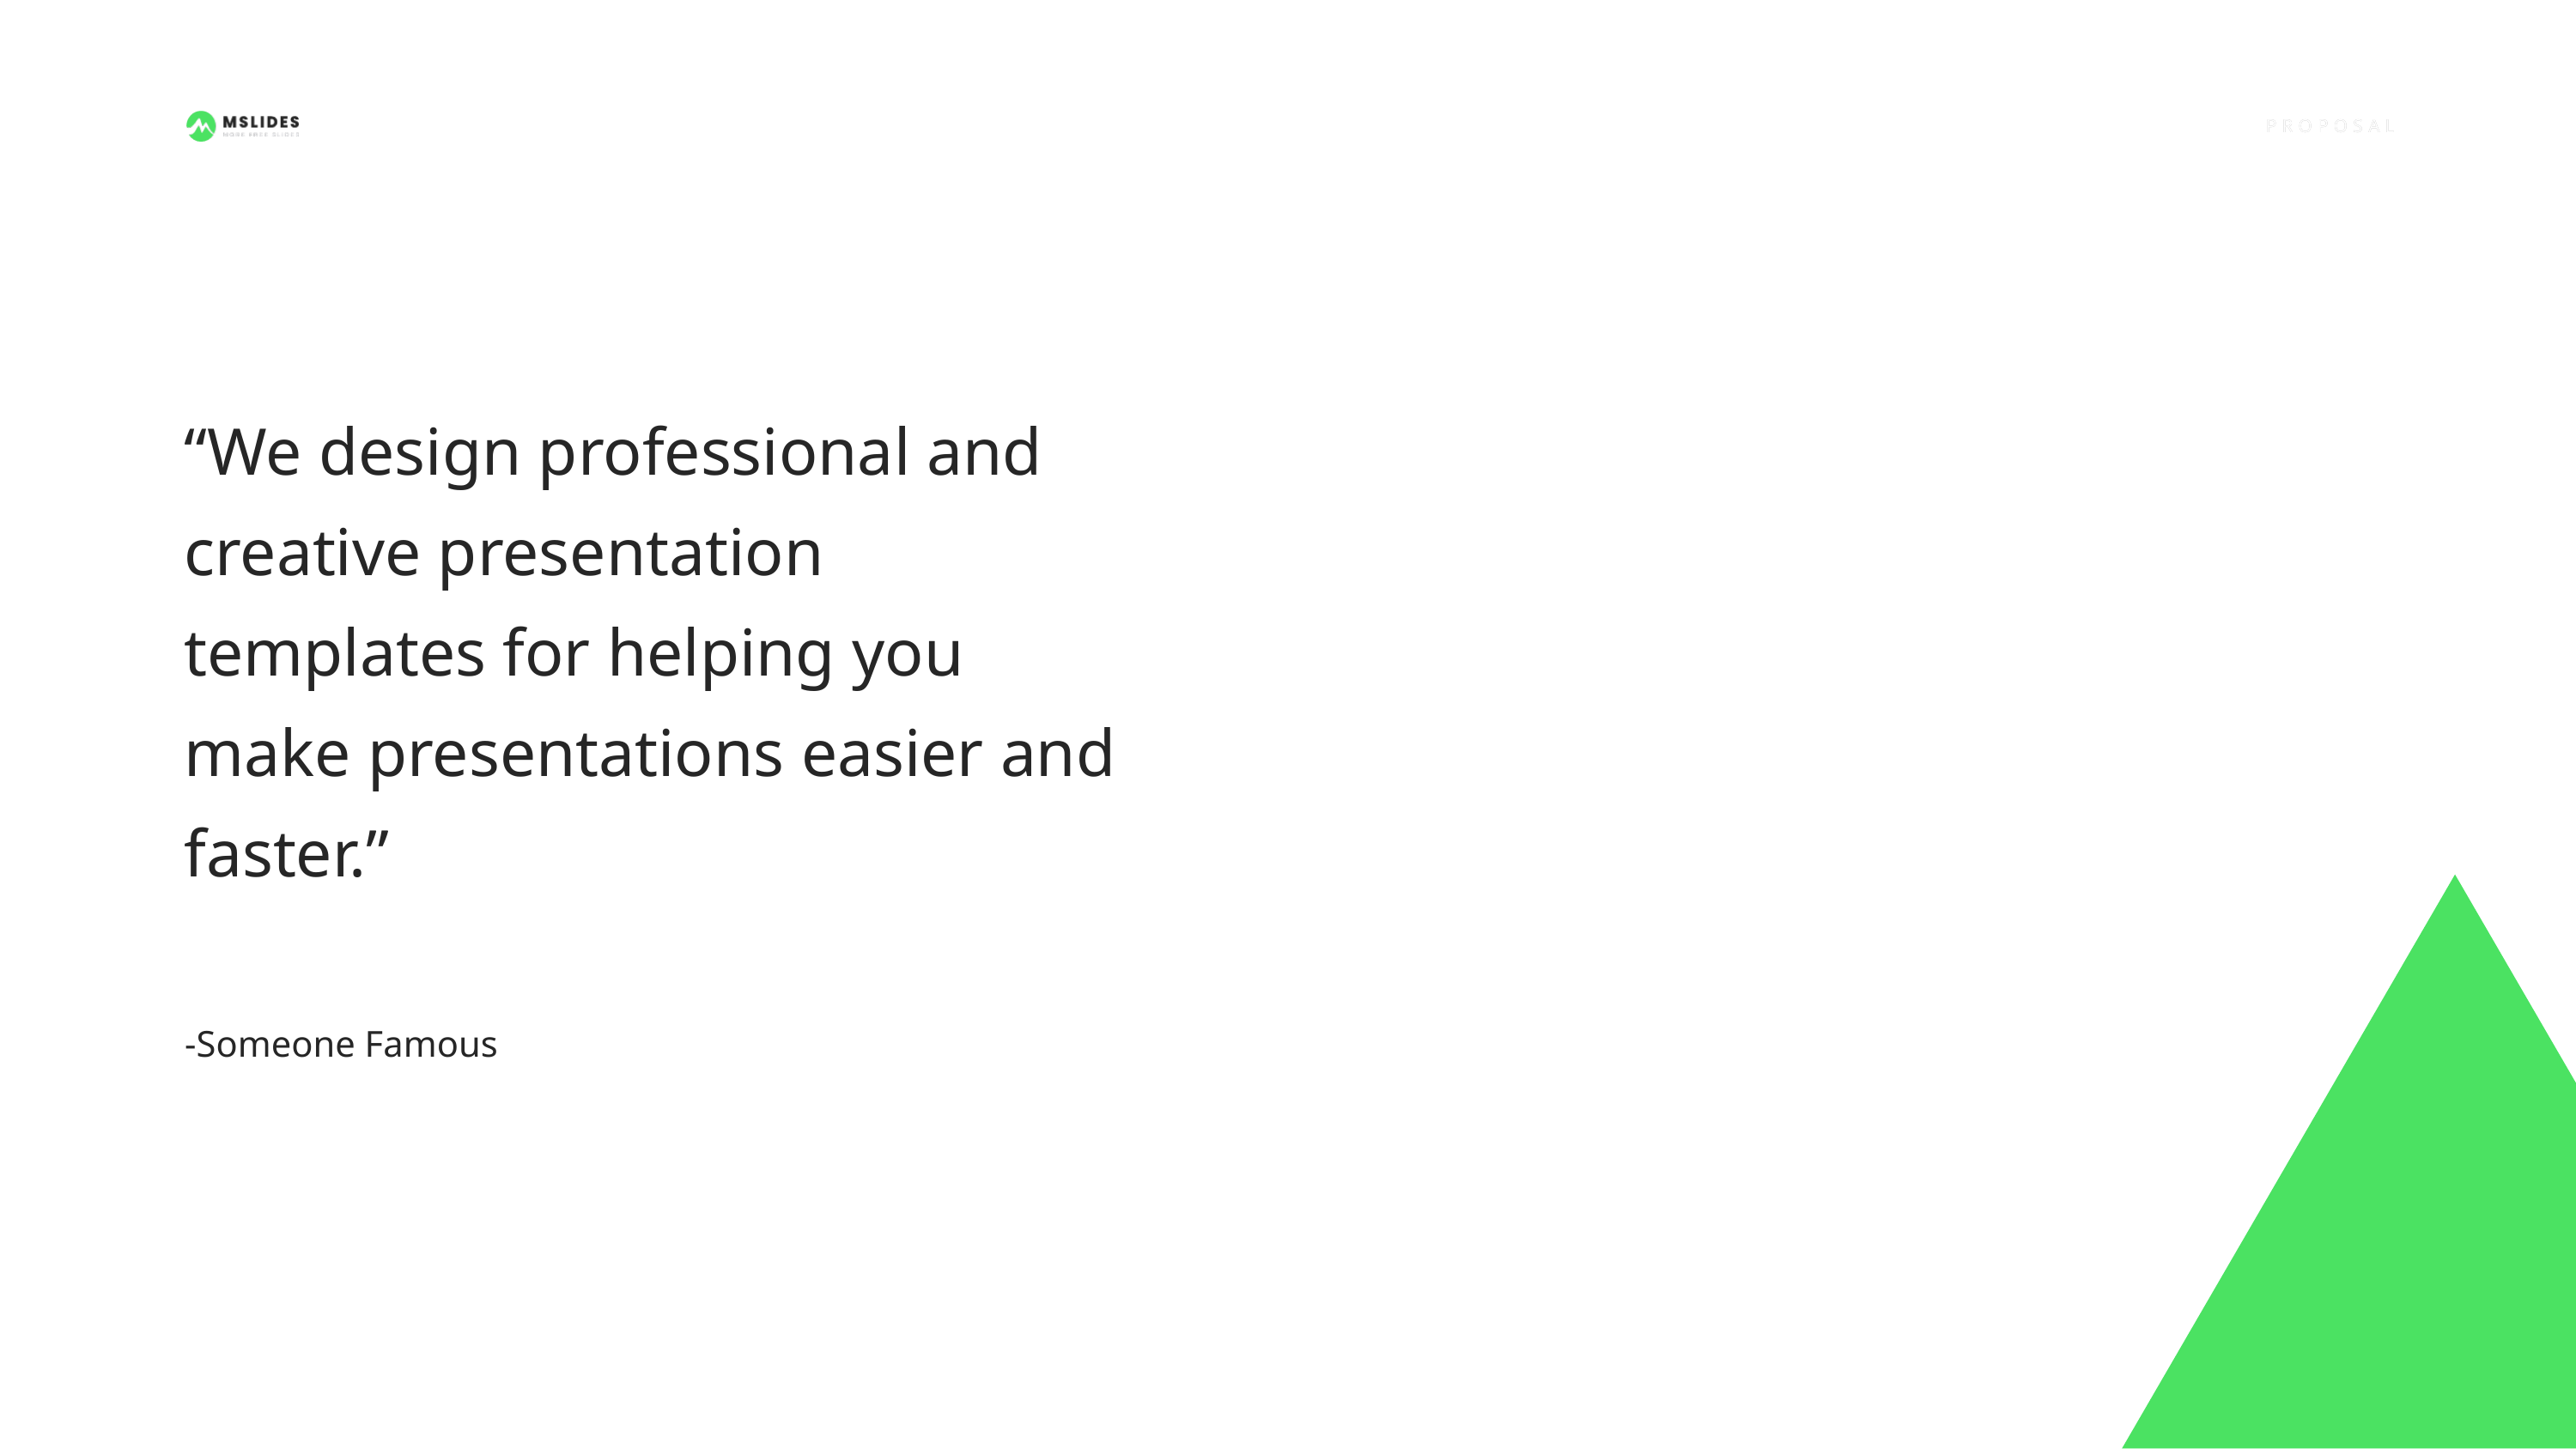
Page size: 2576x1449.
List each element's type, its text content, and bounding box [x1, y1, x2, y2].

text_box “We design professional and creative presentation templates for helping you make presentations easier and faster.” [171, 381, 865, 896]
picture [865, 0, 2576, 1449]
picture [186, 111, 299, 142]
text_box -Someone Famous [172, 1015, 663, 1071]
